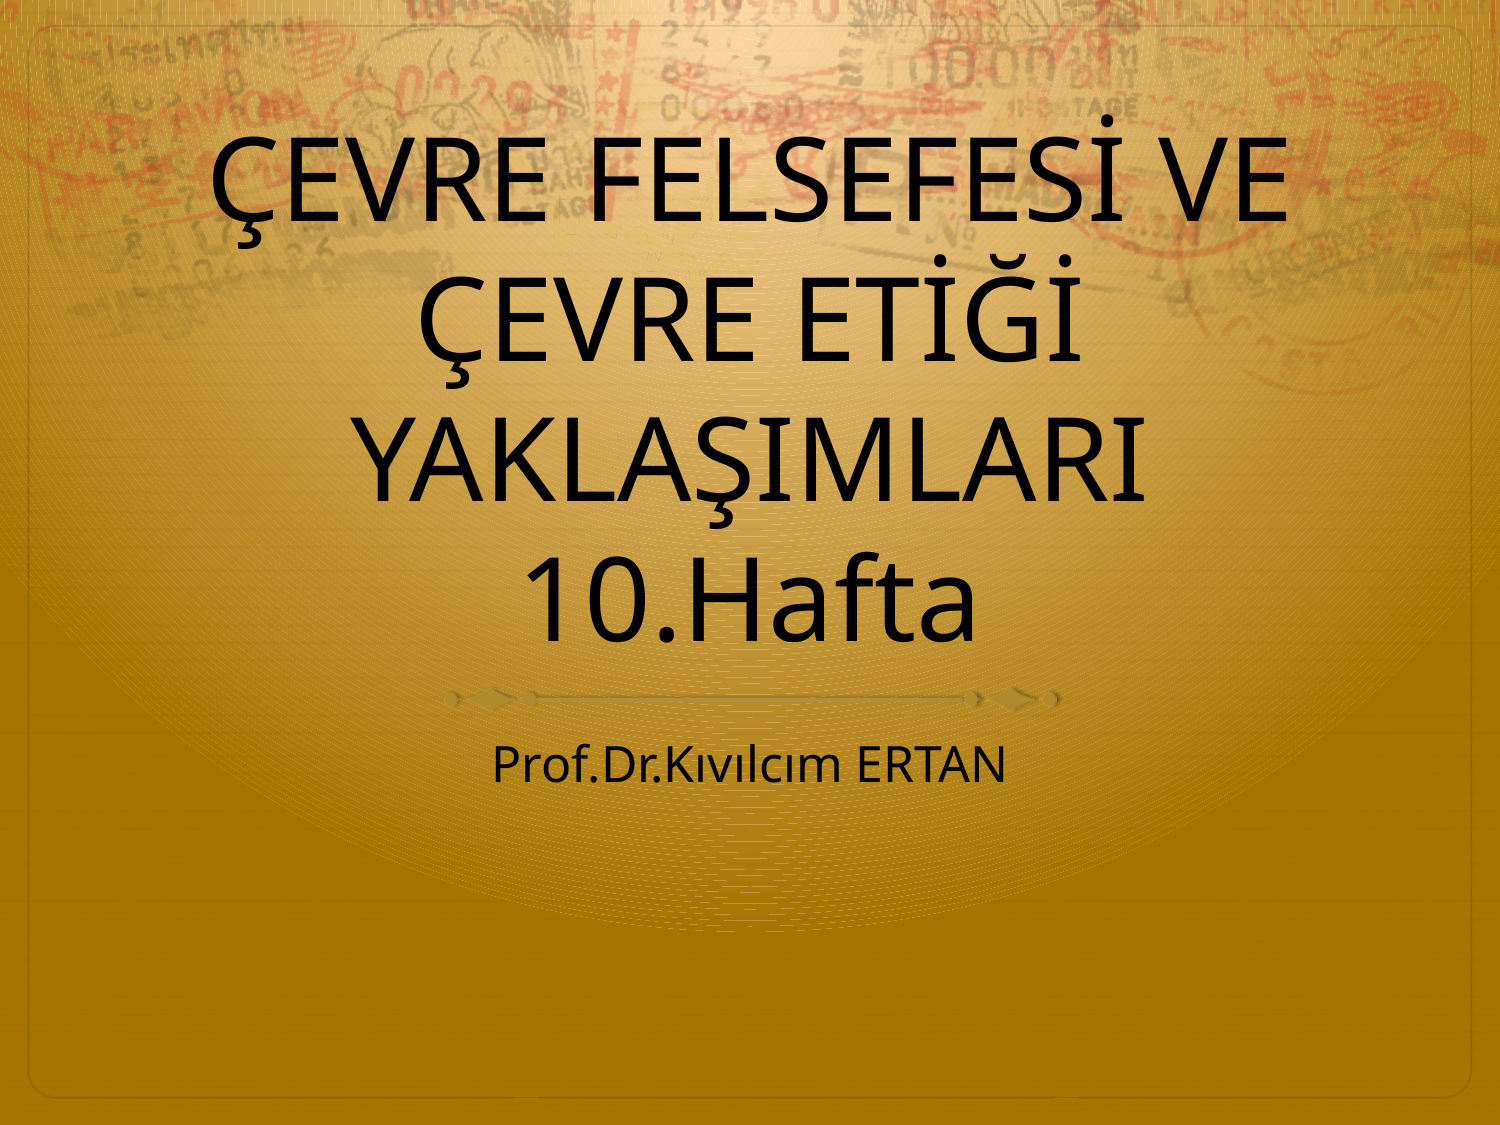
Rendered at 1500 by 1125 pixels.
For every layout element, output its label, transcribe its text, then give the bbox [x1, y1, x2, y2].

picture [0, 0, 1500, 1125]
subtitle Prof.Dr.Kıvılcım ERTAN [93, 725, 1407, 925]
title ÇEVRE FELSEFESİ VE ÇEVRE ETİĞİ YAKLAŞIMLARI 10.Hafta [93, 275, 1407, 673]
